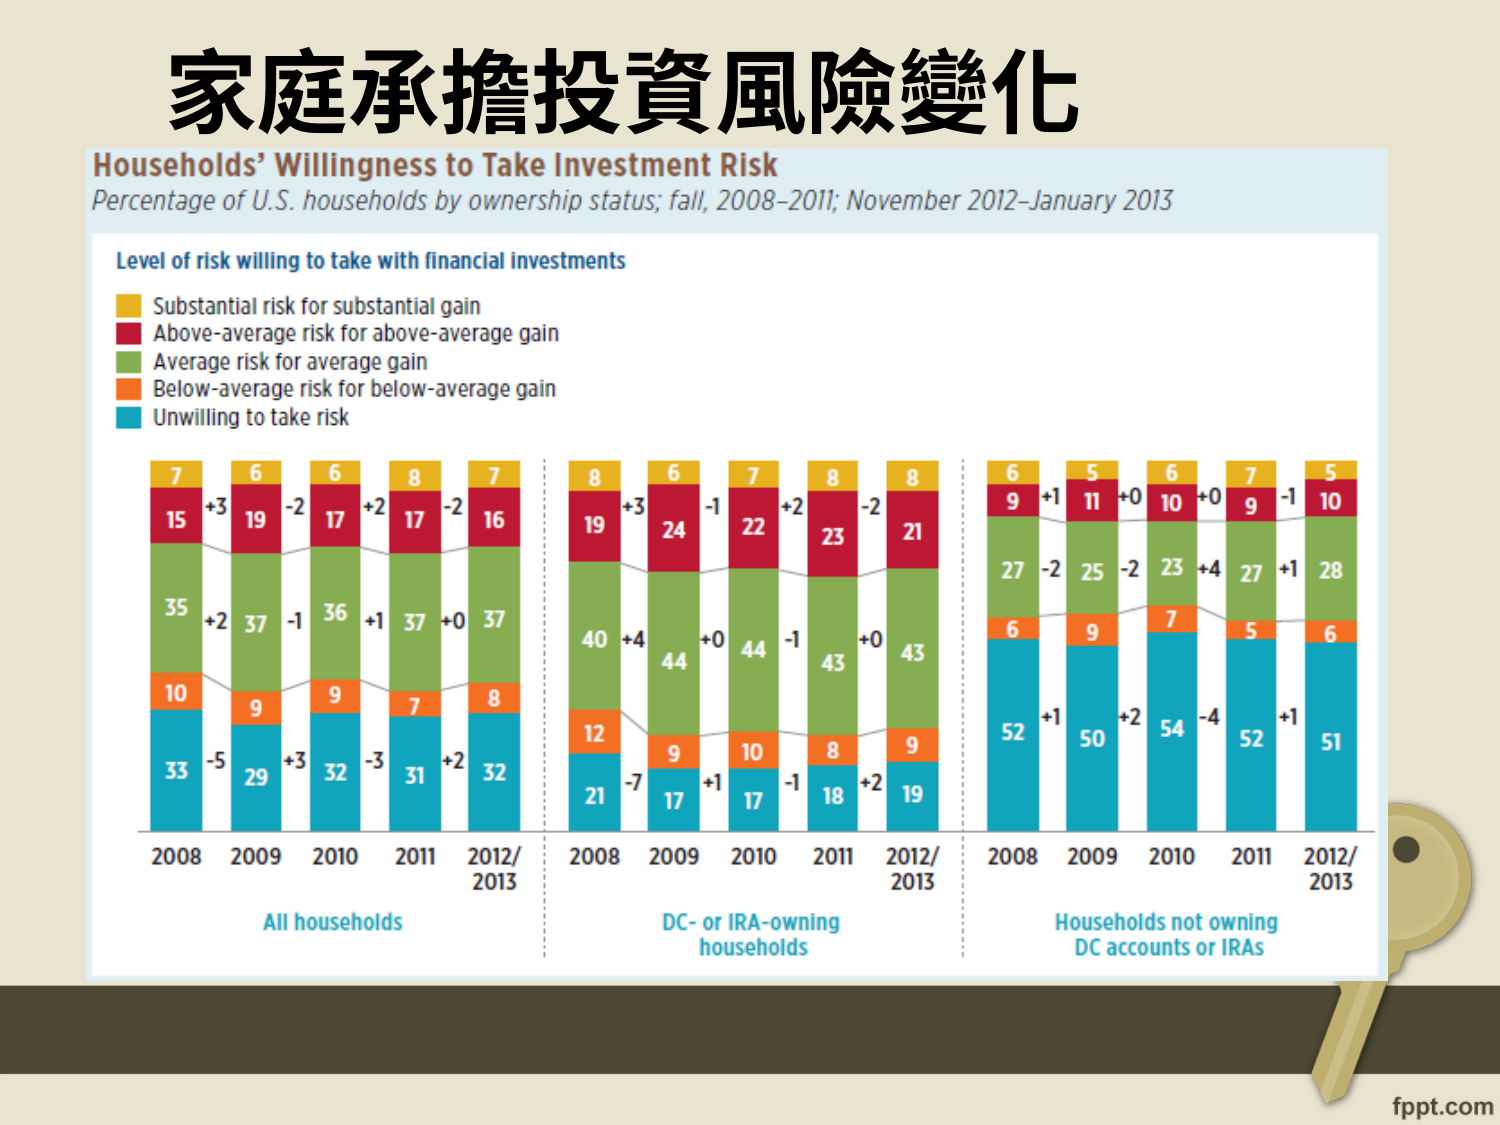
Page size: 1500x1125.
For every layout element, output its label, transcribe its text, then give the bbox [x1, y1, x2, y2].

title 家庭承擔投資風險變化 [150, 31, 1350, 147]
picture [0, 0, 1500, 1125]
